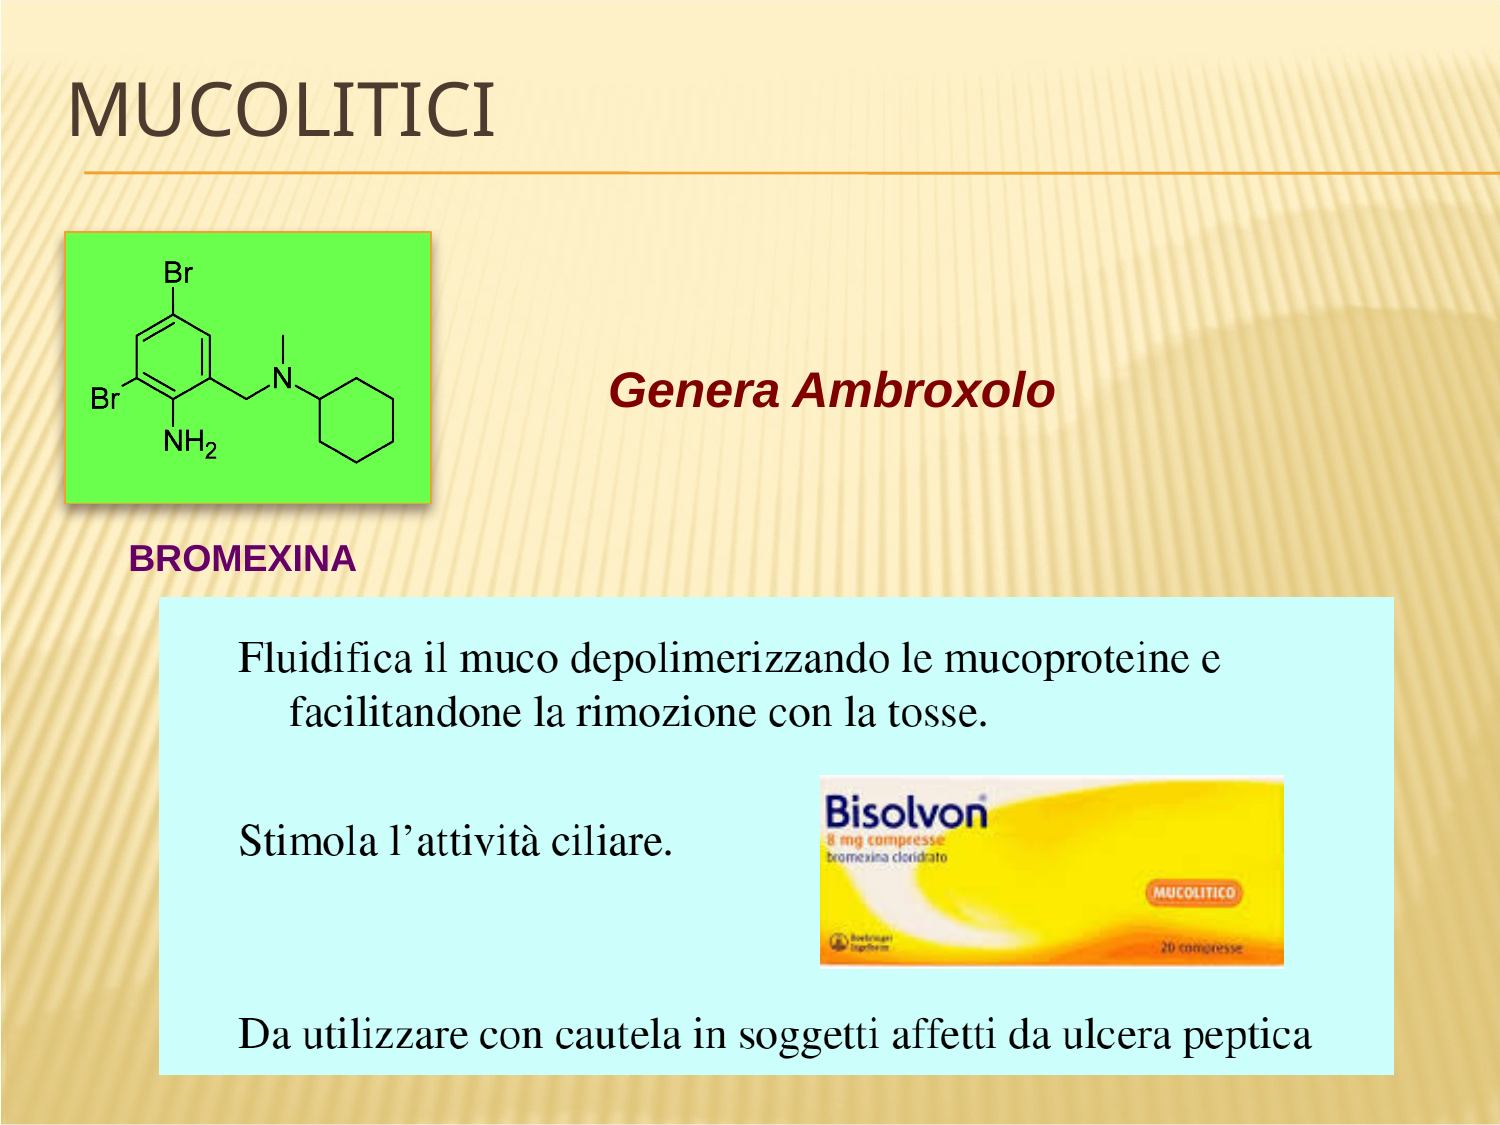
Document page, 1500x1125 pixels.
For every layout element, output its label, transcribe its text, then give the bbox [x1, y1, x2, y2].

picture [0, 0, 1500, 1125]
text_box BROMEXINA [113, 527, 373, 587]
text_box Genera Ambroxolo [593, 349, 1072, 425]
text_box [64, 231, 432, 504]
title MUCOLITICI [50, 37, 1475, 175]
